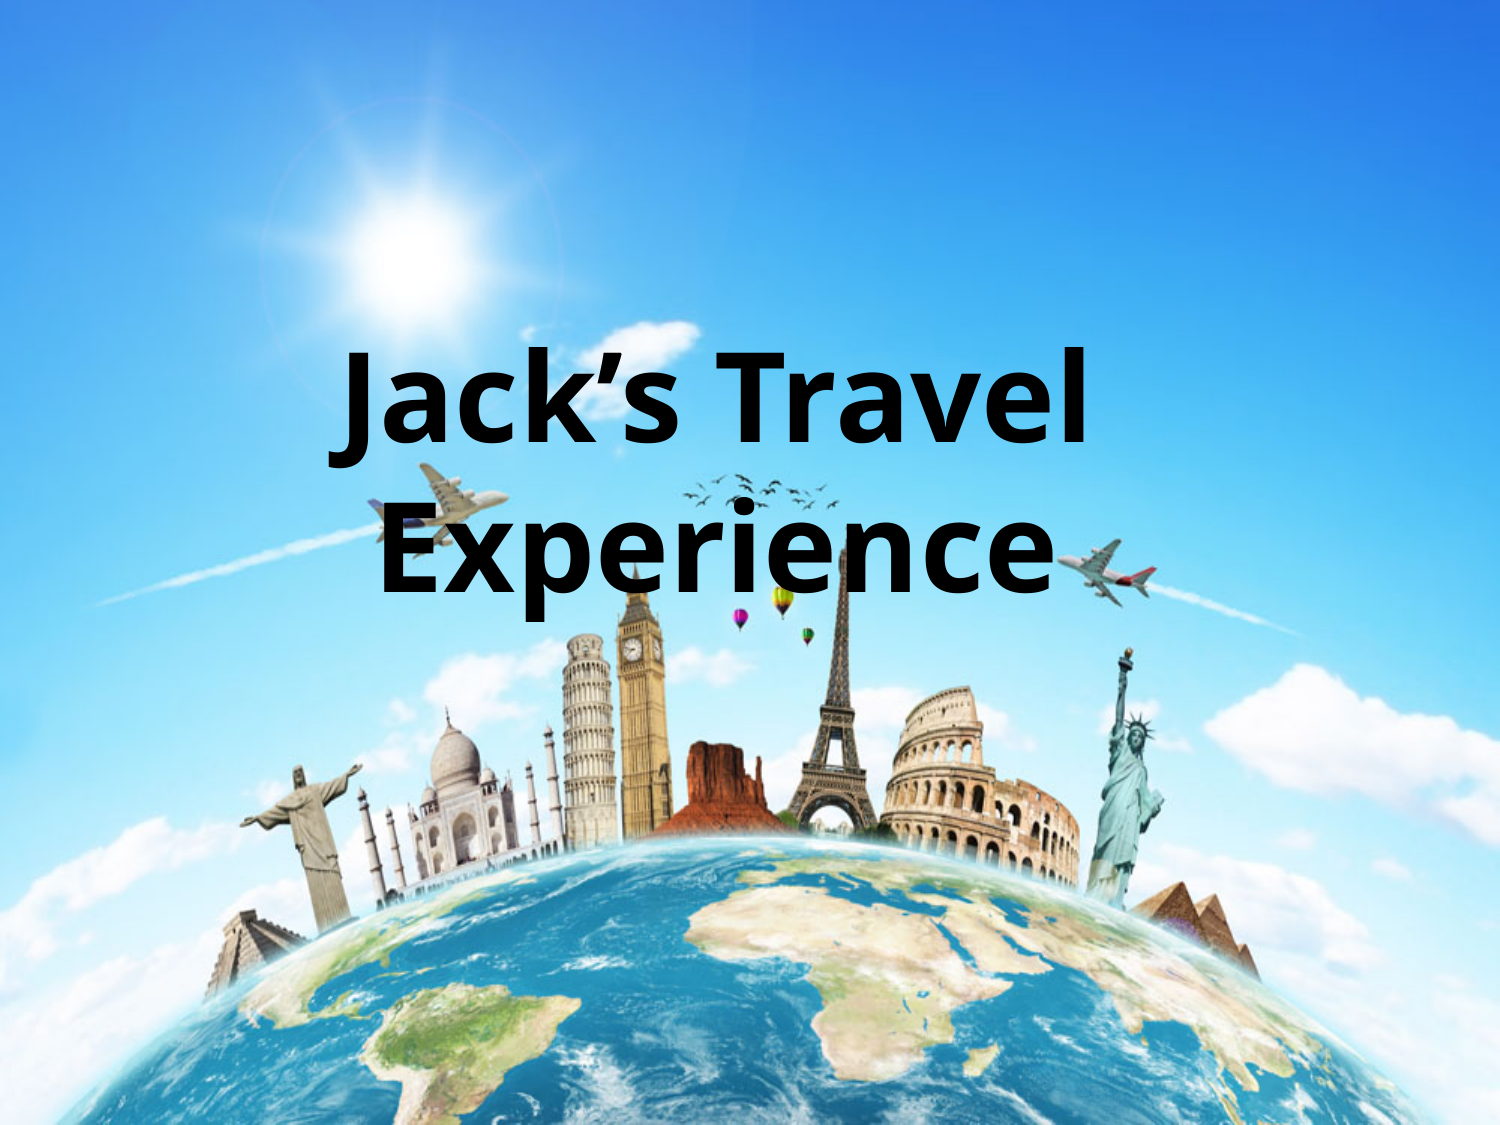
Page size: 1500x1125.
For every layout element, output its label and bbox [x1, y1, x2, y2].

list [0, 0, 1500, 1125]
